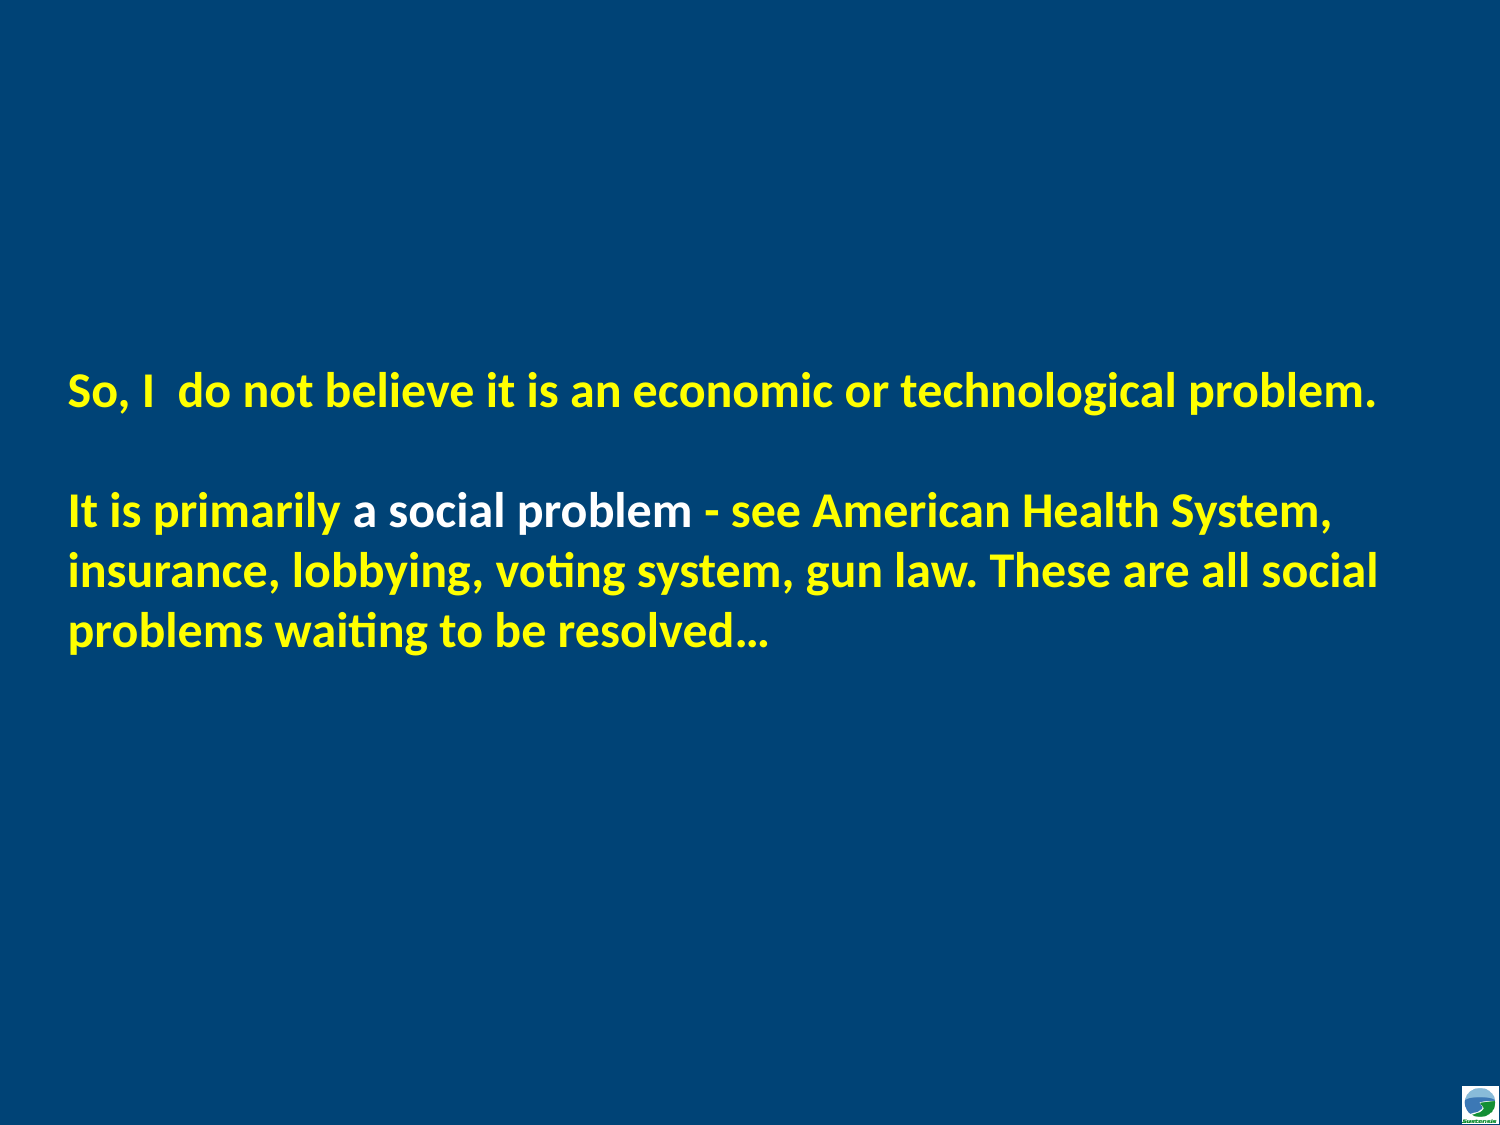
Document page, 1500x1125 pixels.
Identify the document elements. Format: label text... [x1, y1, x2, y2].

picture [1461, 1086, 1499, 1124]
text_box So, I do not believe it is an economic or technological problem. It is primarily a social problem - see American Health System, insurance, lobbying, voting system, gun law. These are all social problems waiting to be resolved… [53, 349, 1497, 665]
